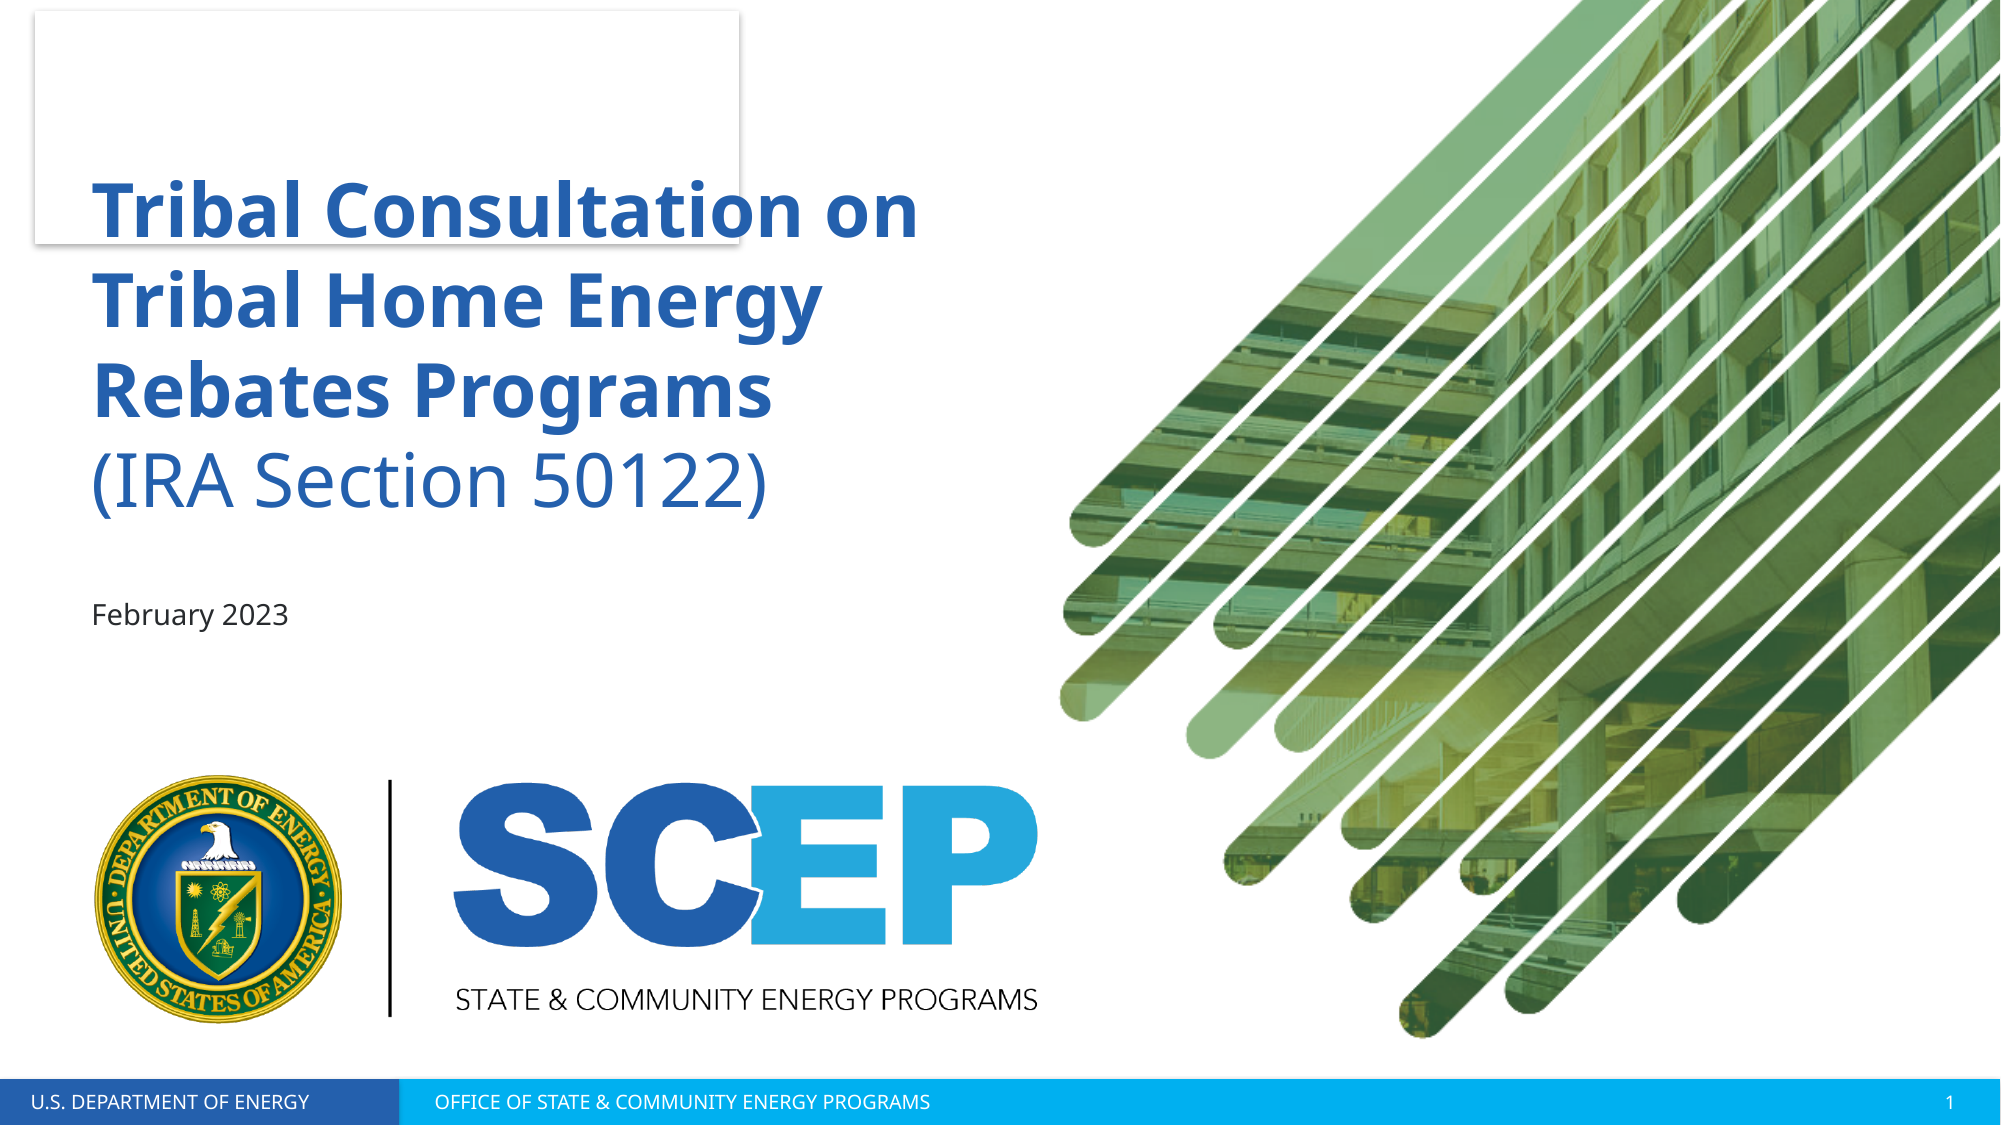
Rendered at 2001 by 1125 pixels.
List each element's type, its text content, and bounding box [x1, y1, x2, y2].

list February 2023 [76, 588, 800, 711]
subtitle Tribal Consultation on Tribal Home Energy Rebates Programs (IRA Section 50122) [76, 154, 1059, 406]
picture [4, 0, 2001, 1072]
text_box [35, 11, 739, 244]
